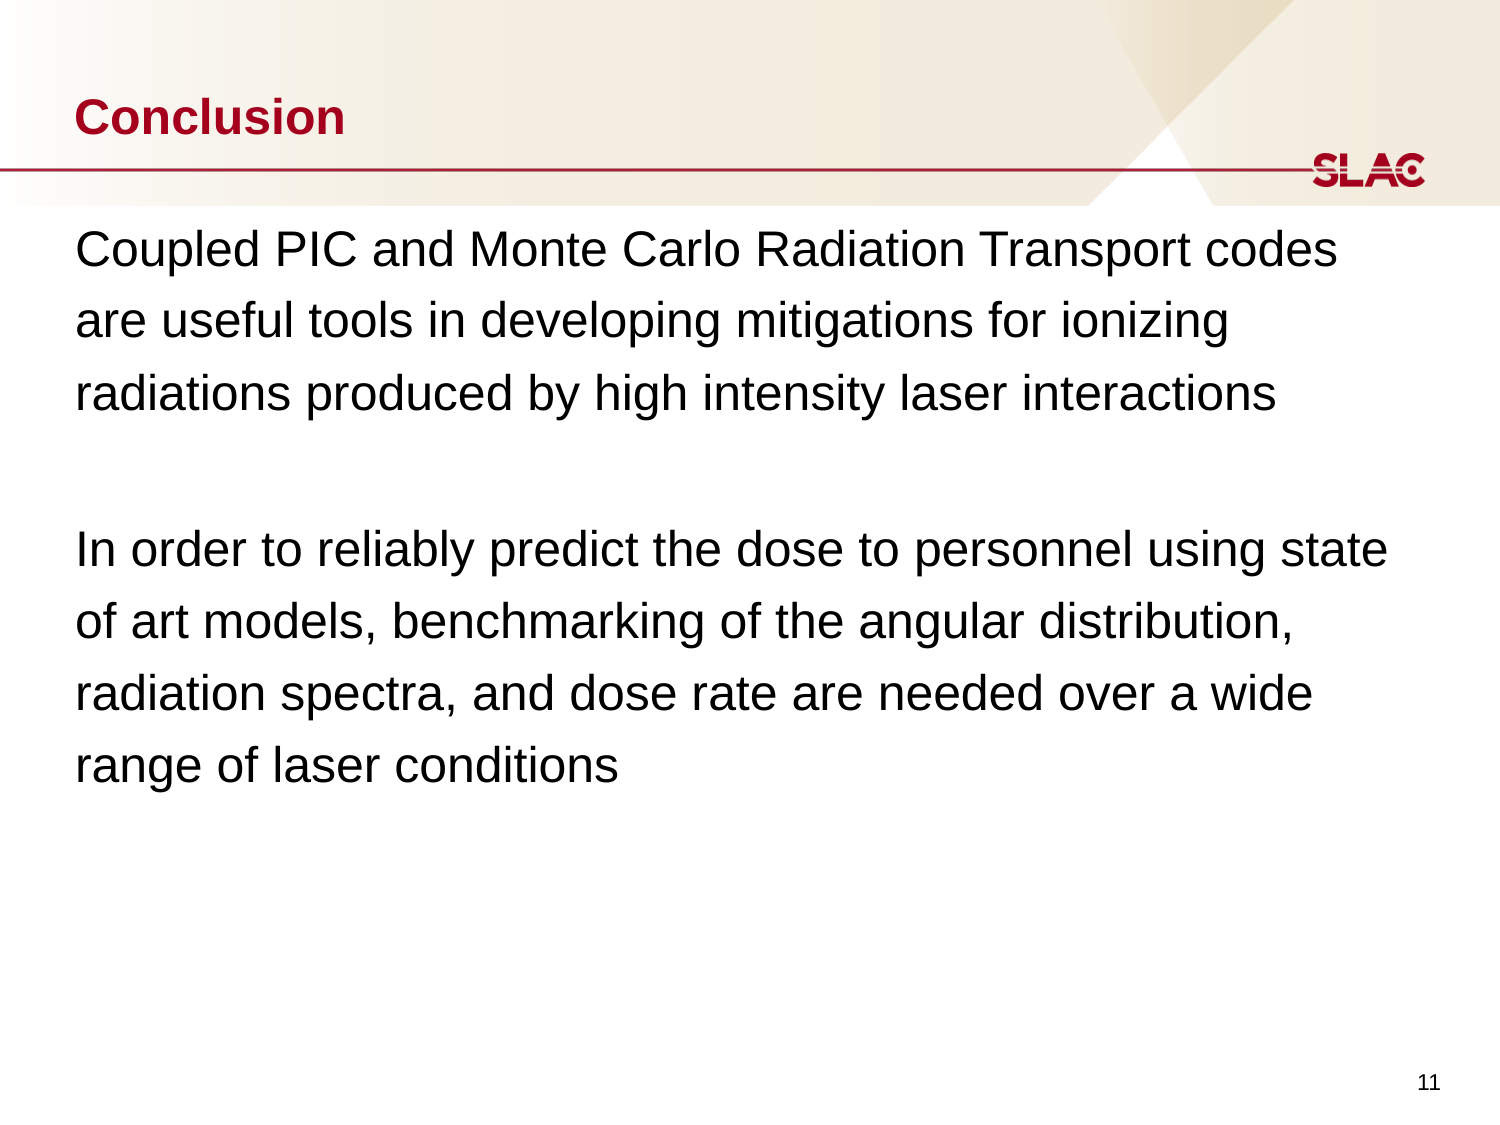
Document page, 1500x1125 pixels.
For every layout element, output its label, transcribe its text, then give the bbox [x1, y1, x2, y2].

title Conclusion [74, 21, 1404, 145]
list Coupled PIC and Monte Carlo Radiation Transport codes are useful tools in developing mitigations for ionizing radiations produced by high intensity laser interactions In order to reliably predict the dose to personnel using state of art models, benchmarking of the angular distribution, radiation spectra, and dose rate are needed over a wide range of laser conditions [75, 203, 1406, 1035]
slide_number 11 [1405, 1036, 1458, 1125]
picture [0, 0, 1500, 206]
